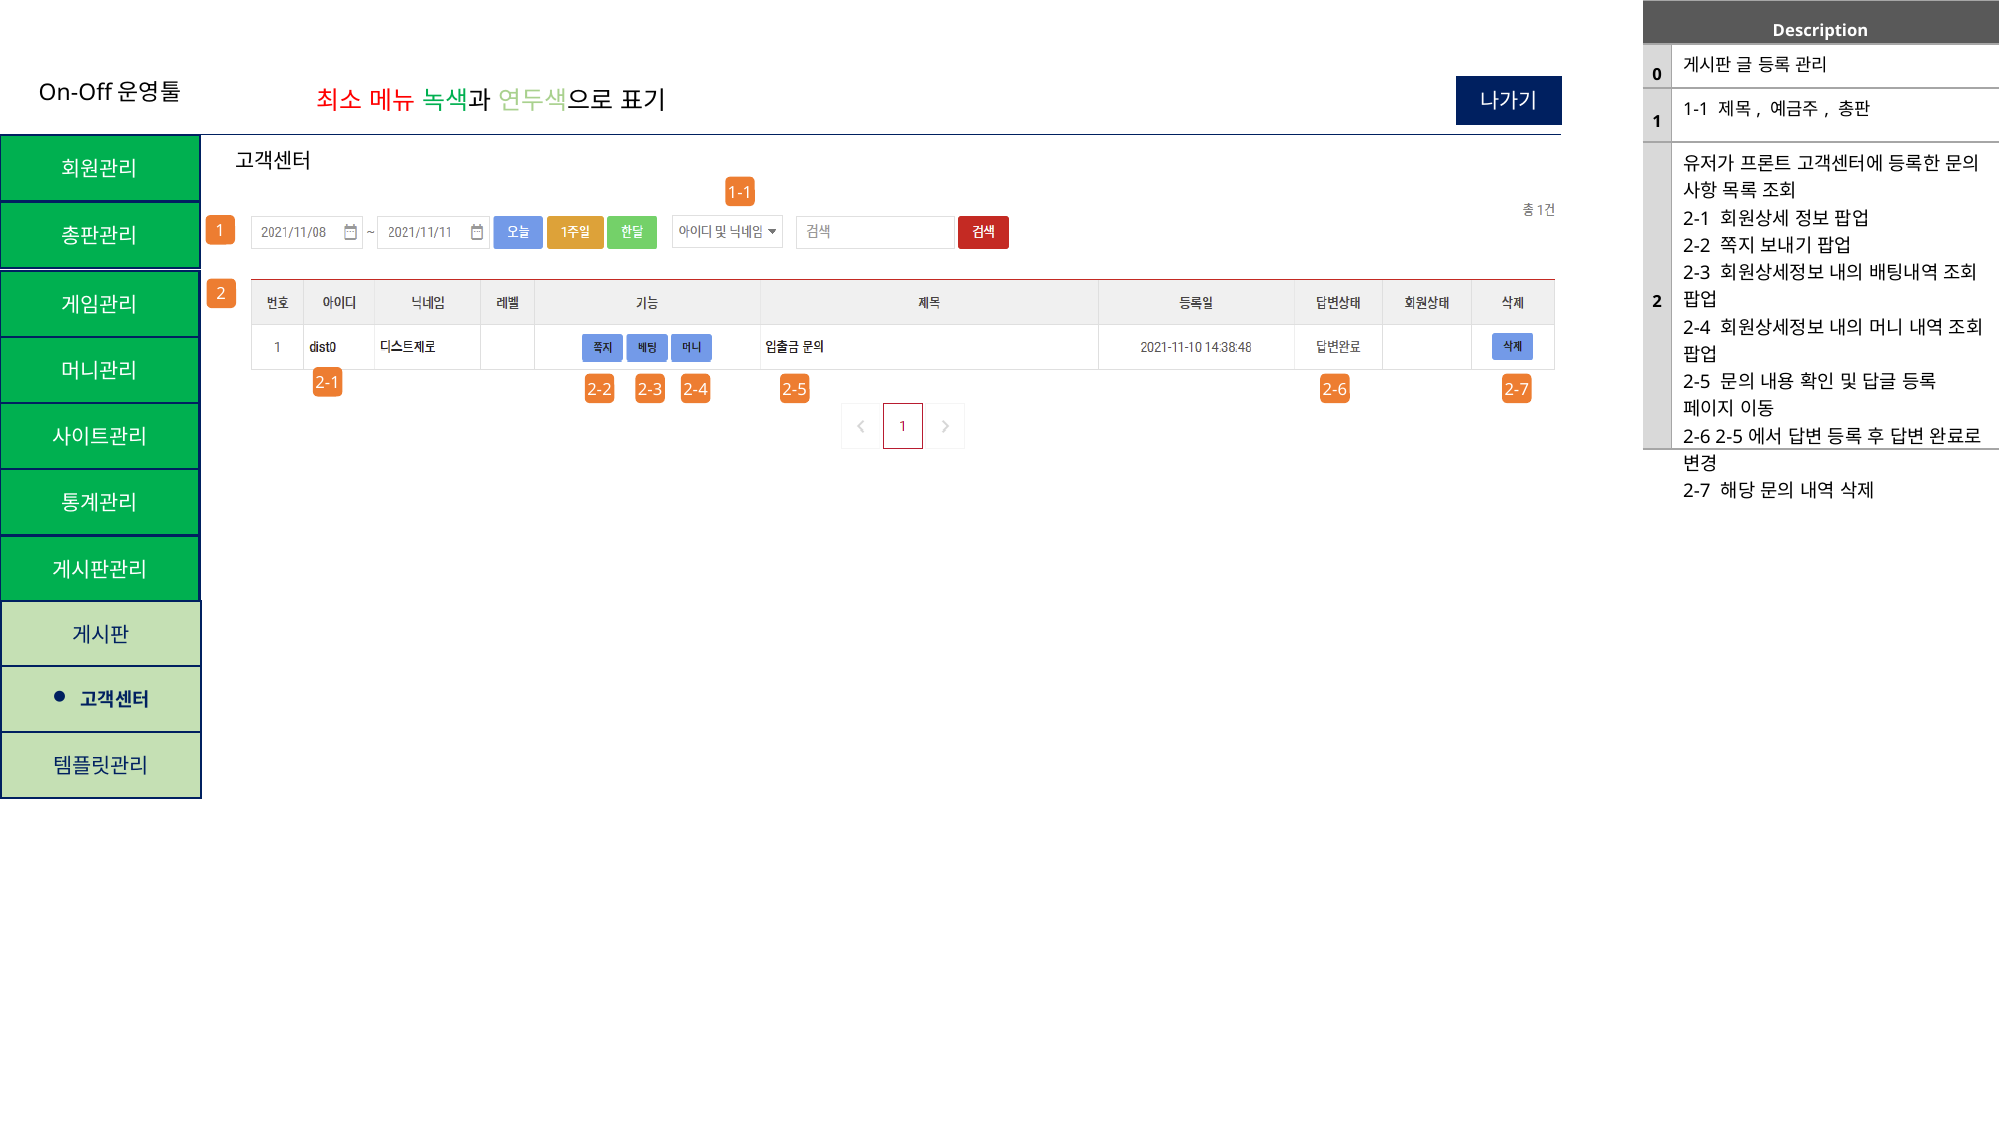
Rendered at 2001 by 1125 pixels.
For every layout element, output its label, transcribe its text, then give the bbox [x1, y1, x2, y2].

table_cell 2 [1643, 143, 1671, 448]
text_box 2 [205, 277, 238, 310]
text_box 나가기 [1456, 76, 1562, 125]
text_box 통계관리 [0, 468, 201, 536]
table_header Description [1643, 1, 1999, 43]
table_cell 0 [1643, 45, 1671, 87]
text_box 사이트관리 [0, 402, 201, 468]
text_box 게시판관리 [0, 536, 201, 600]
text_box 총판관리 [0, 201, 201, 269]
text_box 고객센터 [0, 665, 202, 731]
text_box 고객센터 [220, 140, 465, 181]
text_box 템플릿관리 [0, 731, 202, 799]
text_box 1 [204, 213, 237, 246]
text_box 1-1 [724, 175, 756, 201]
table_cell 게시판 글 등록 관리 [1672, 45, 1999, 87]
picture [241, 201, 1562, 454]
text_box 최소 메뉴 녹색과 연두색으로 표기 [302, 77, 682, 123]
text_box 게시판 [0, 600, 202, 665]
table_cell 1-1 제목, 예금주, 총판 [1672, 89, 1999, 141]
text_box 머니관리 [0, 338, 201, 402]
table_cell 1 [1643, 89, 1671, 141]
text_box 게임관리 [0, 270, 201, 338]
text_box 회원관리 [0, 135, 201, 201]
text_box On-Off운영툴 [23, 70, 197, 113]
table_cell 유저가 프론트 고객센터에 등록한 문의 사항 목록 조회 2-1 회원상세 정보 팝업 2-2 쪽지 보내기 팝업 2-3 회원상세정보 내의 배팅내역 조회 팝업 2-4 회원상세정보 내의 머니 내역 조회 팝업 2-5 문의 내용 확인 및 답글 등록 페이지 이동 2-6 2-5에서 답변 등록 후 답변 완료로 변경 2-7 해당 문의 내역 삭제 [1672, 143, 1999, 448]
